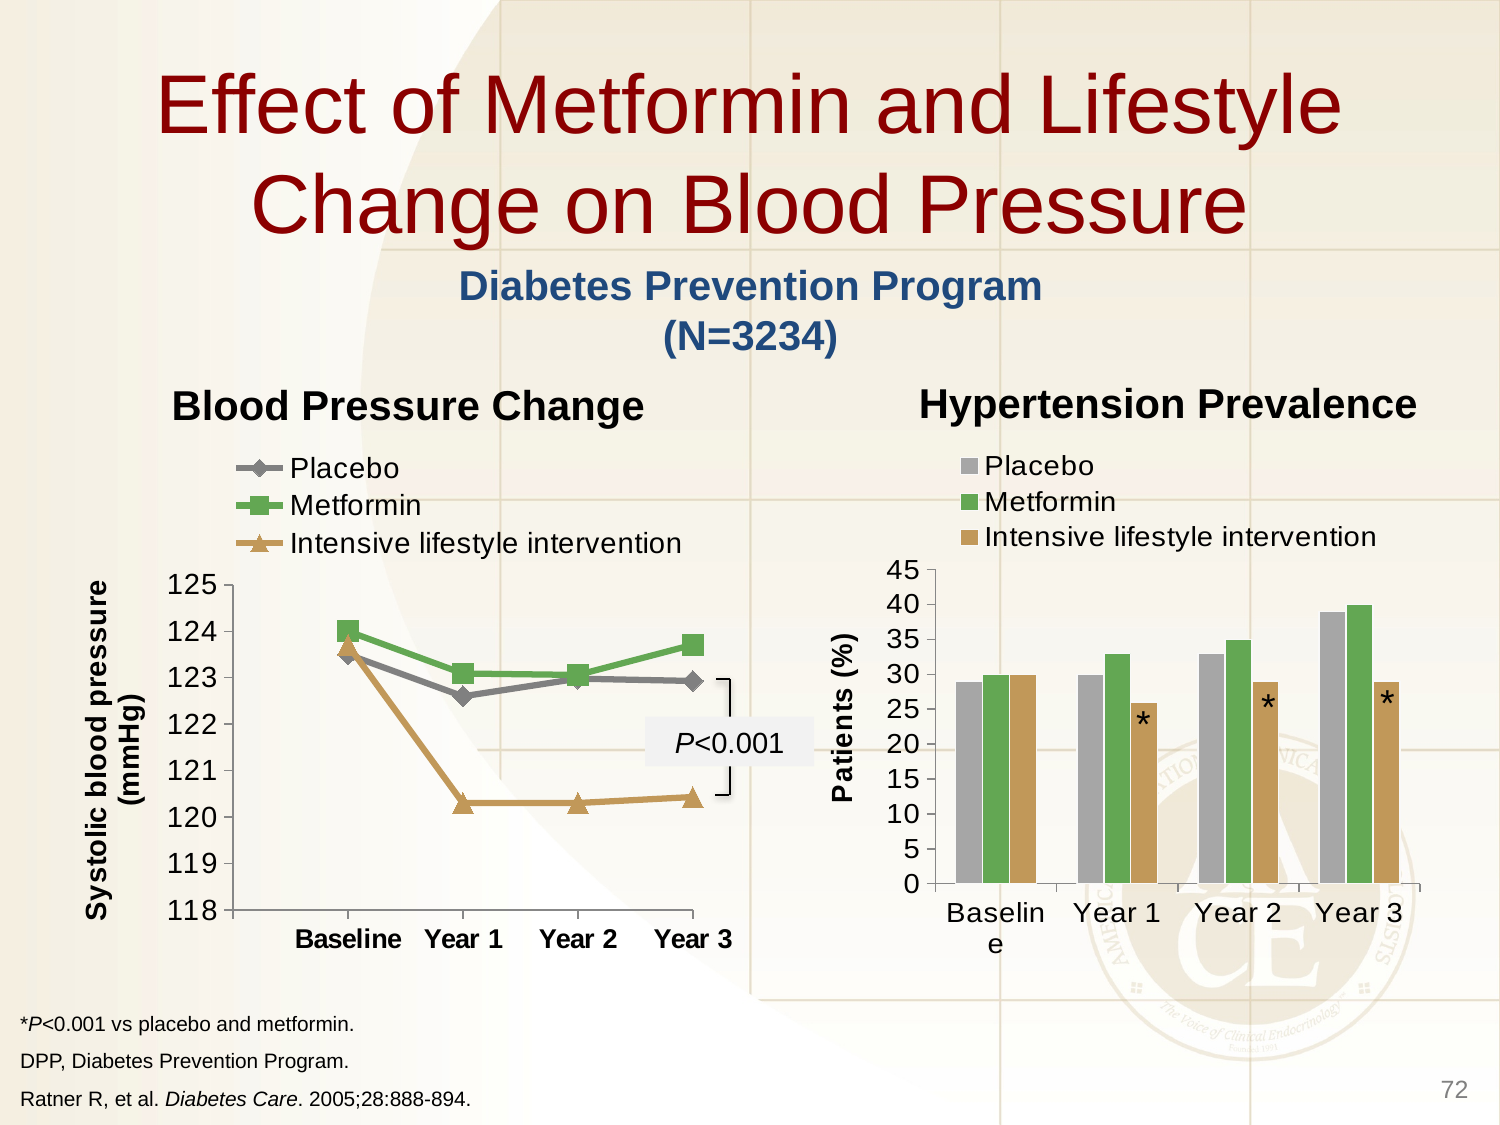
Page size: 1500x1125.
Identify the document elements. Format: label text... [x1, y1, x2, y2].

text_box Diabetes Prevention Program (N=3234) [443, 251, 1058, 367]
text_box *P<0.001 vs placebo and metformin. DPP, Diabetes Prevention Program. Ratner R, et al. Diabetes Care. 2005;28:888-894. [5, 1002, 828, 1118]
chart [60, 435, 751, 960]
chart [787, 435, 1479, 960]
text_box Blood Pressure Change [116, 370, 701, 434]
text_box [714, 678, 730, 796]
slide_number 72 [1170, 1035, 1484, 1111]
picture [0, 0, 1500, 1125]
text_box Hypertension Prevalence [890, 369, 1447, 434]
title Effect of Metformin and Lifestyle Change on Blood Pressure [112, 56, 1388, 245]
text_box P<0.001 [756, 716, 782, 767]
